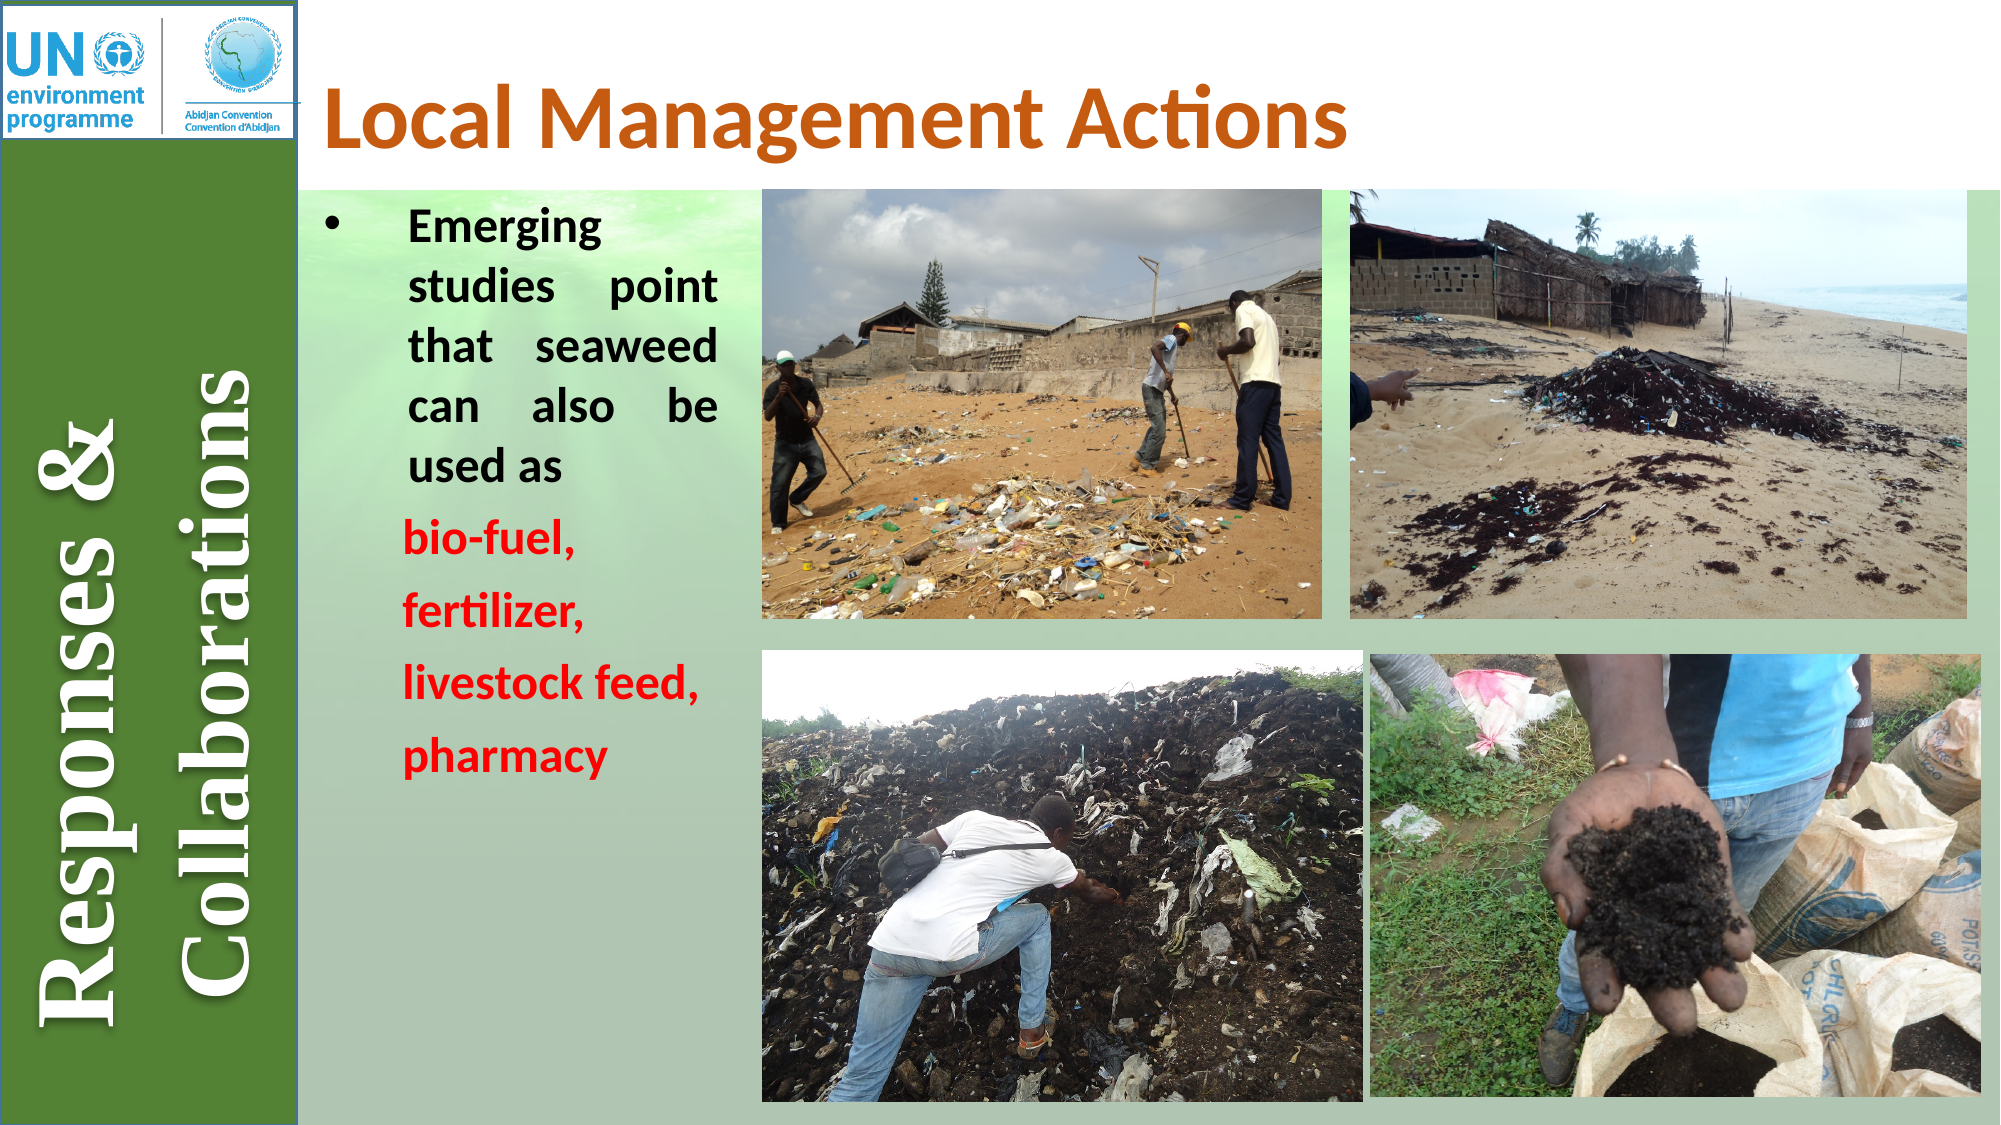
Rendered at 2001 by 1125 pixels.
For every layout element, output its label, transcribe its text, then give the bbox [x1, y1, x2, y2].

text_box [321, 565, 2000, 641]
picture [762, 189, 1322, 619]
text_box [0, 0, 298, 1125]
picture [1350, 189, 1967, 619]
text_box Local Management Actions [308, 49, 1676, 174]
picture [762, 650, 1363, 1102]
picture [1370, 654, 1981, 1097]
text_box Responses & Collaborations [0, 353, 279, 1045]
text_box [1, 4, 295, 140]
text_box Emerging studies point that seaweed can also be used as bio-fuel, fertilizer, livestock feed, pharmacy [308, 184, 734, 790]
picture [7, 15, 301, 150]
